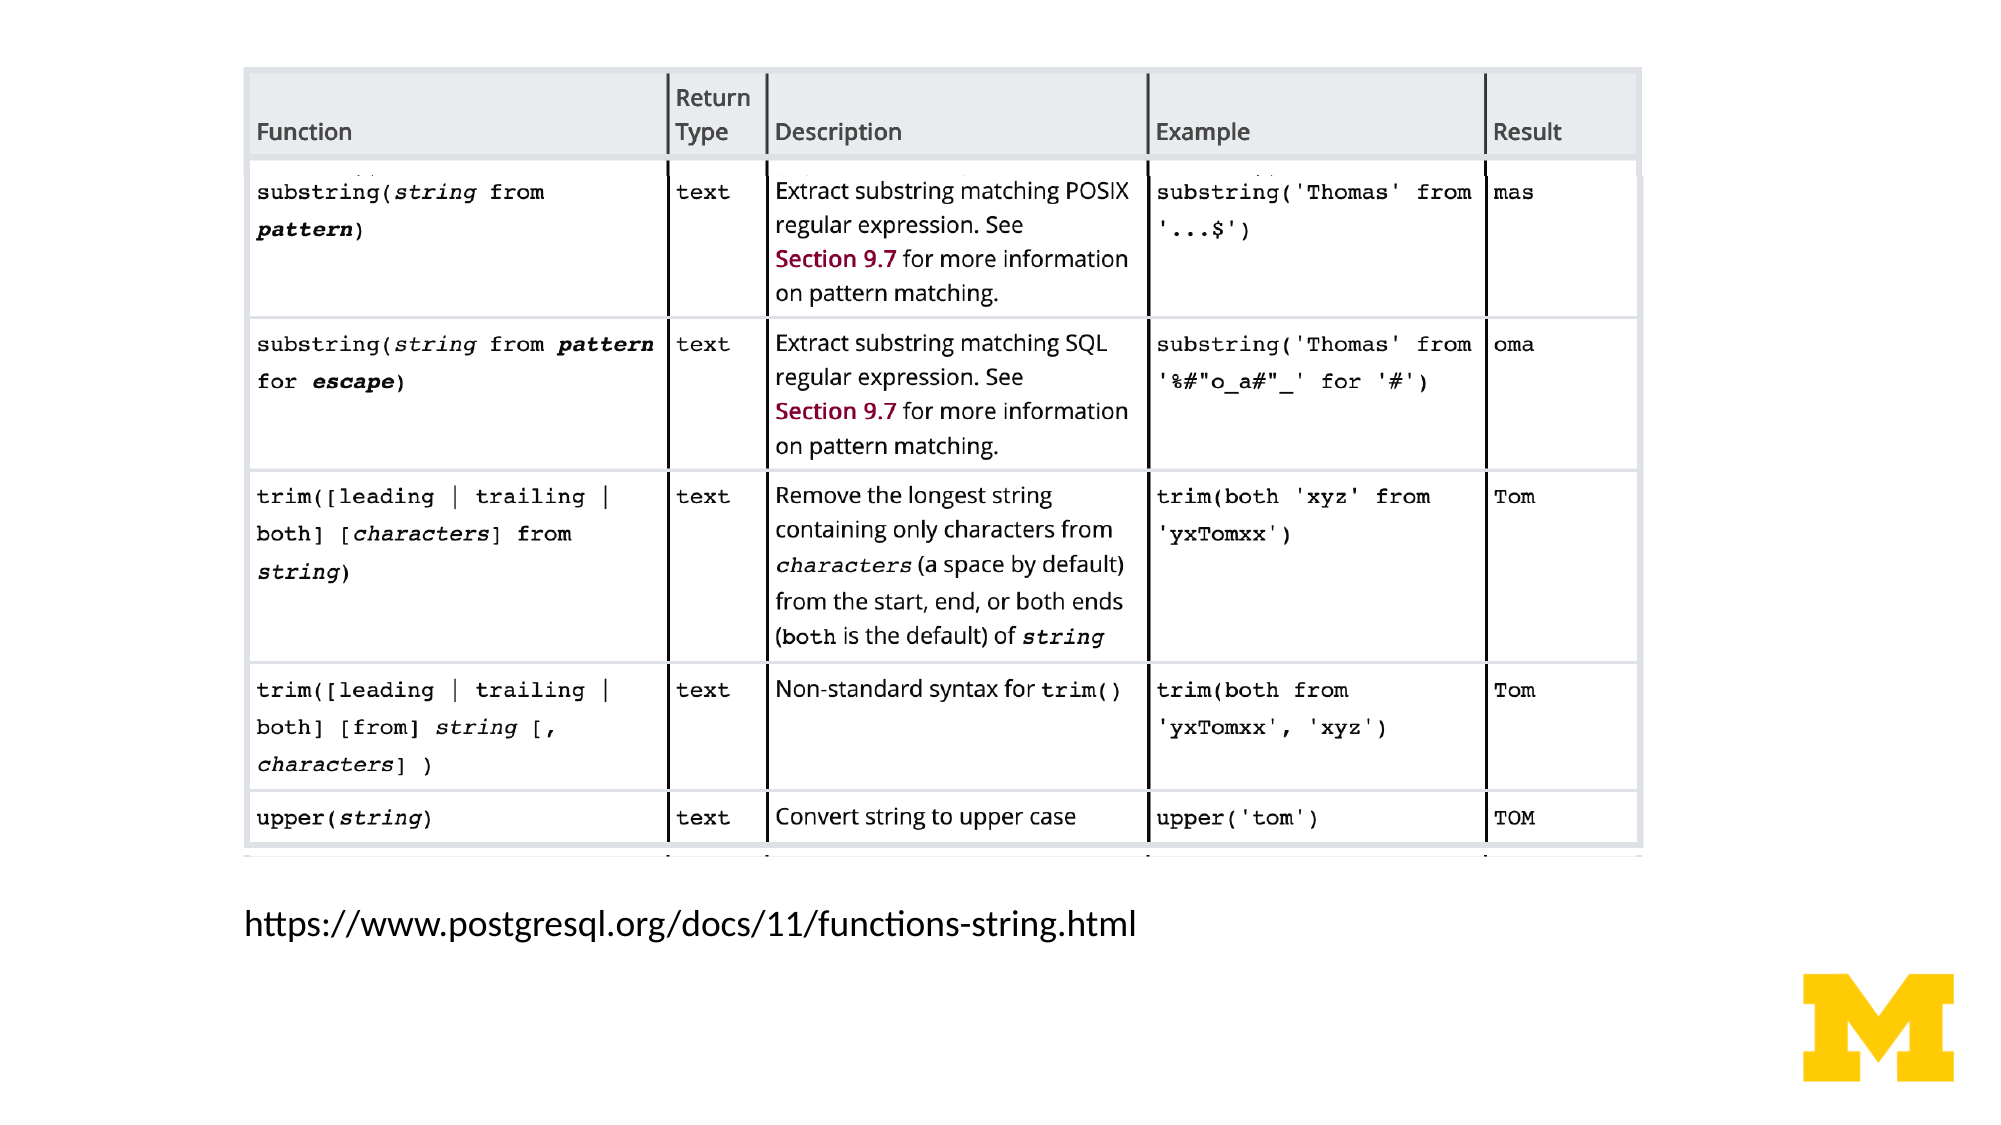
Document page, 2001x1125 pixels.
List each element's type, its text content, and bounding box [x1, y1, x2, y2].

text_box https://www.postgresql.org/docs/11/functions-string.html [229, 891, 1153, 952]
picture [0, 4, 2000, 1125]
